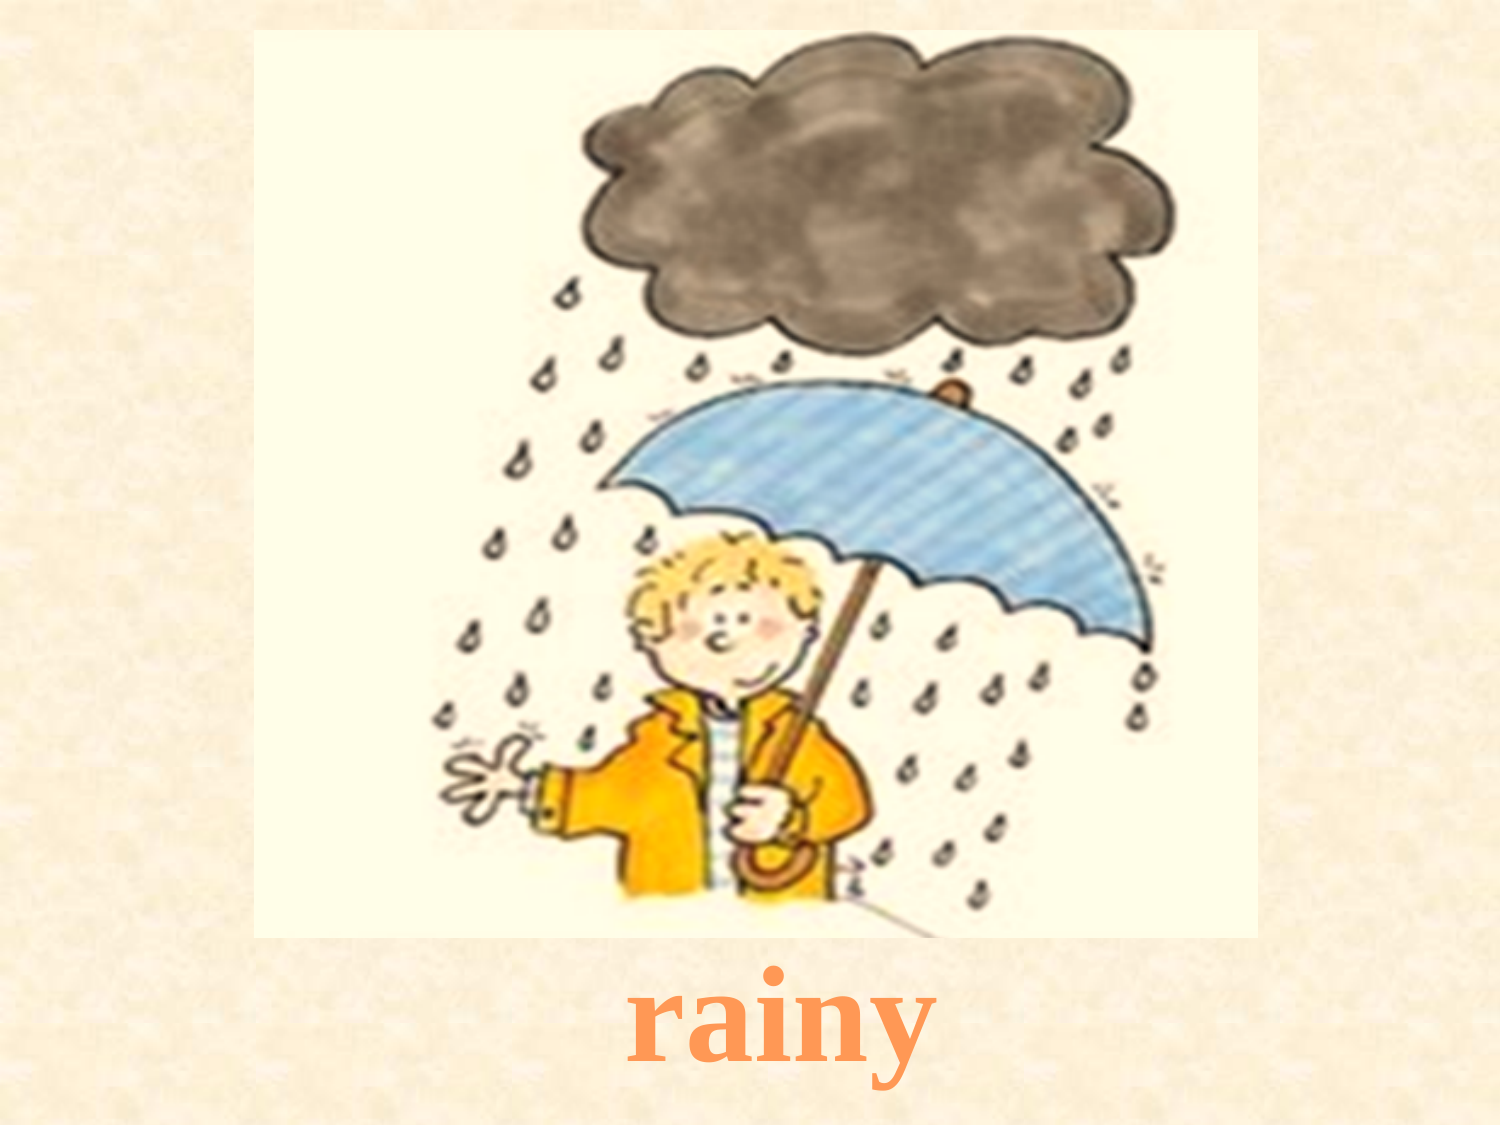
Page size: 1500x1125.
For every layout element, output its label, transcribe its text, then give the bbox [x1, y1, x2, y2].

picture [0, 0, 1500, 1125]
text_box rainy [609, 945, 954, 1097]
